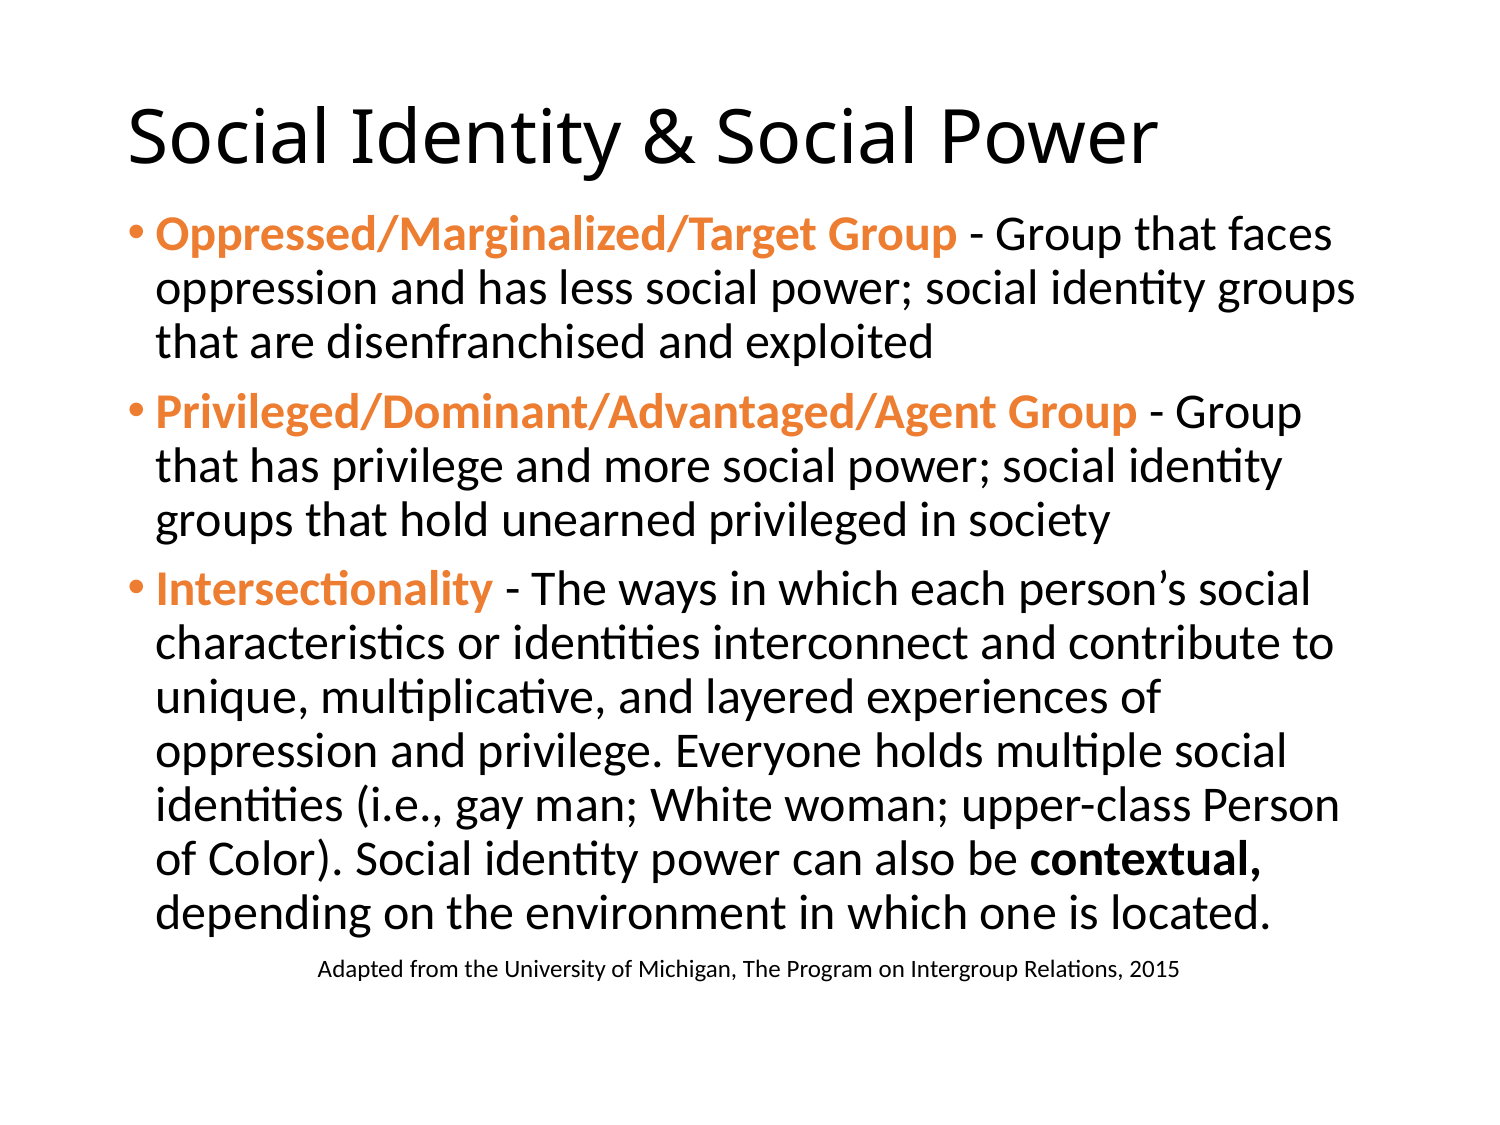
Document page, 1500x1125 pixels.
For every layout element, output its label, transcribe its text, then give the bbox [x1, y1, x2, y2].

list Oppressed/Marginalized/Target Group - Group that faces oppression and has less social power; social identity groups that are disenfranchised and exploited Privileged/Dominant/Advantaged/Agent Group - Group that has privilege and more social power; social identity groups that hold unearned privileged in society Intersectionality - The ways in which each person’s social characteristics or identities interconnect and contribute to unique, multiplicative, and layered experiences of oppression and privilege. Everyone holds multiple social identities (i.e., gay man; White woman; upper-class Person of Color). Social identity power can also be contextual, depending on the environment in which one is located. Adapted from the University of Michigan, The Program on Intergroup Relations, 2015 [112, 200, 1388, 1088]
title Social Identity & Social Power [112, 79, 1388, 200]
